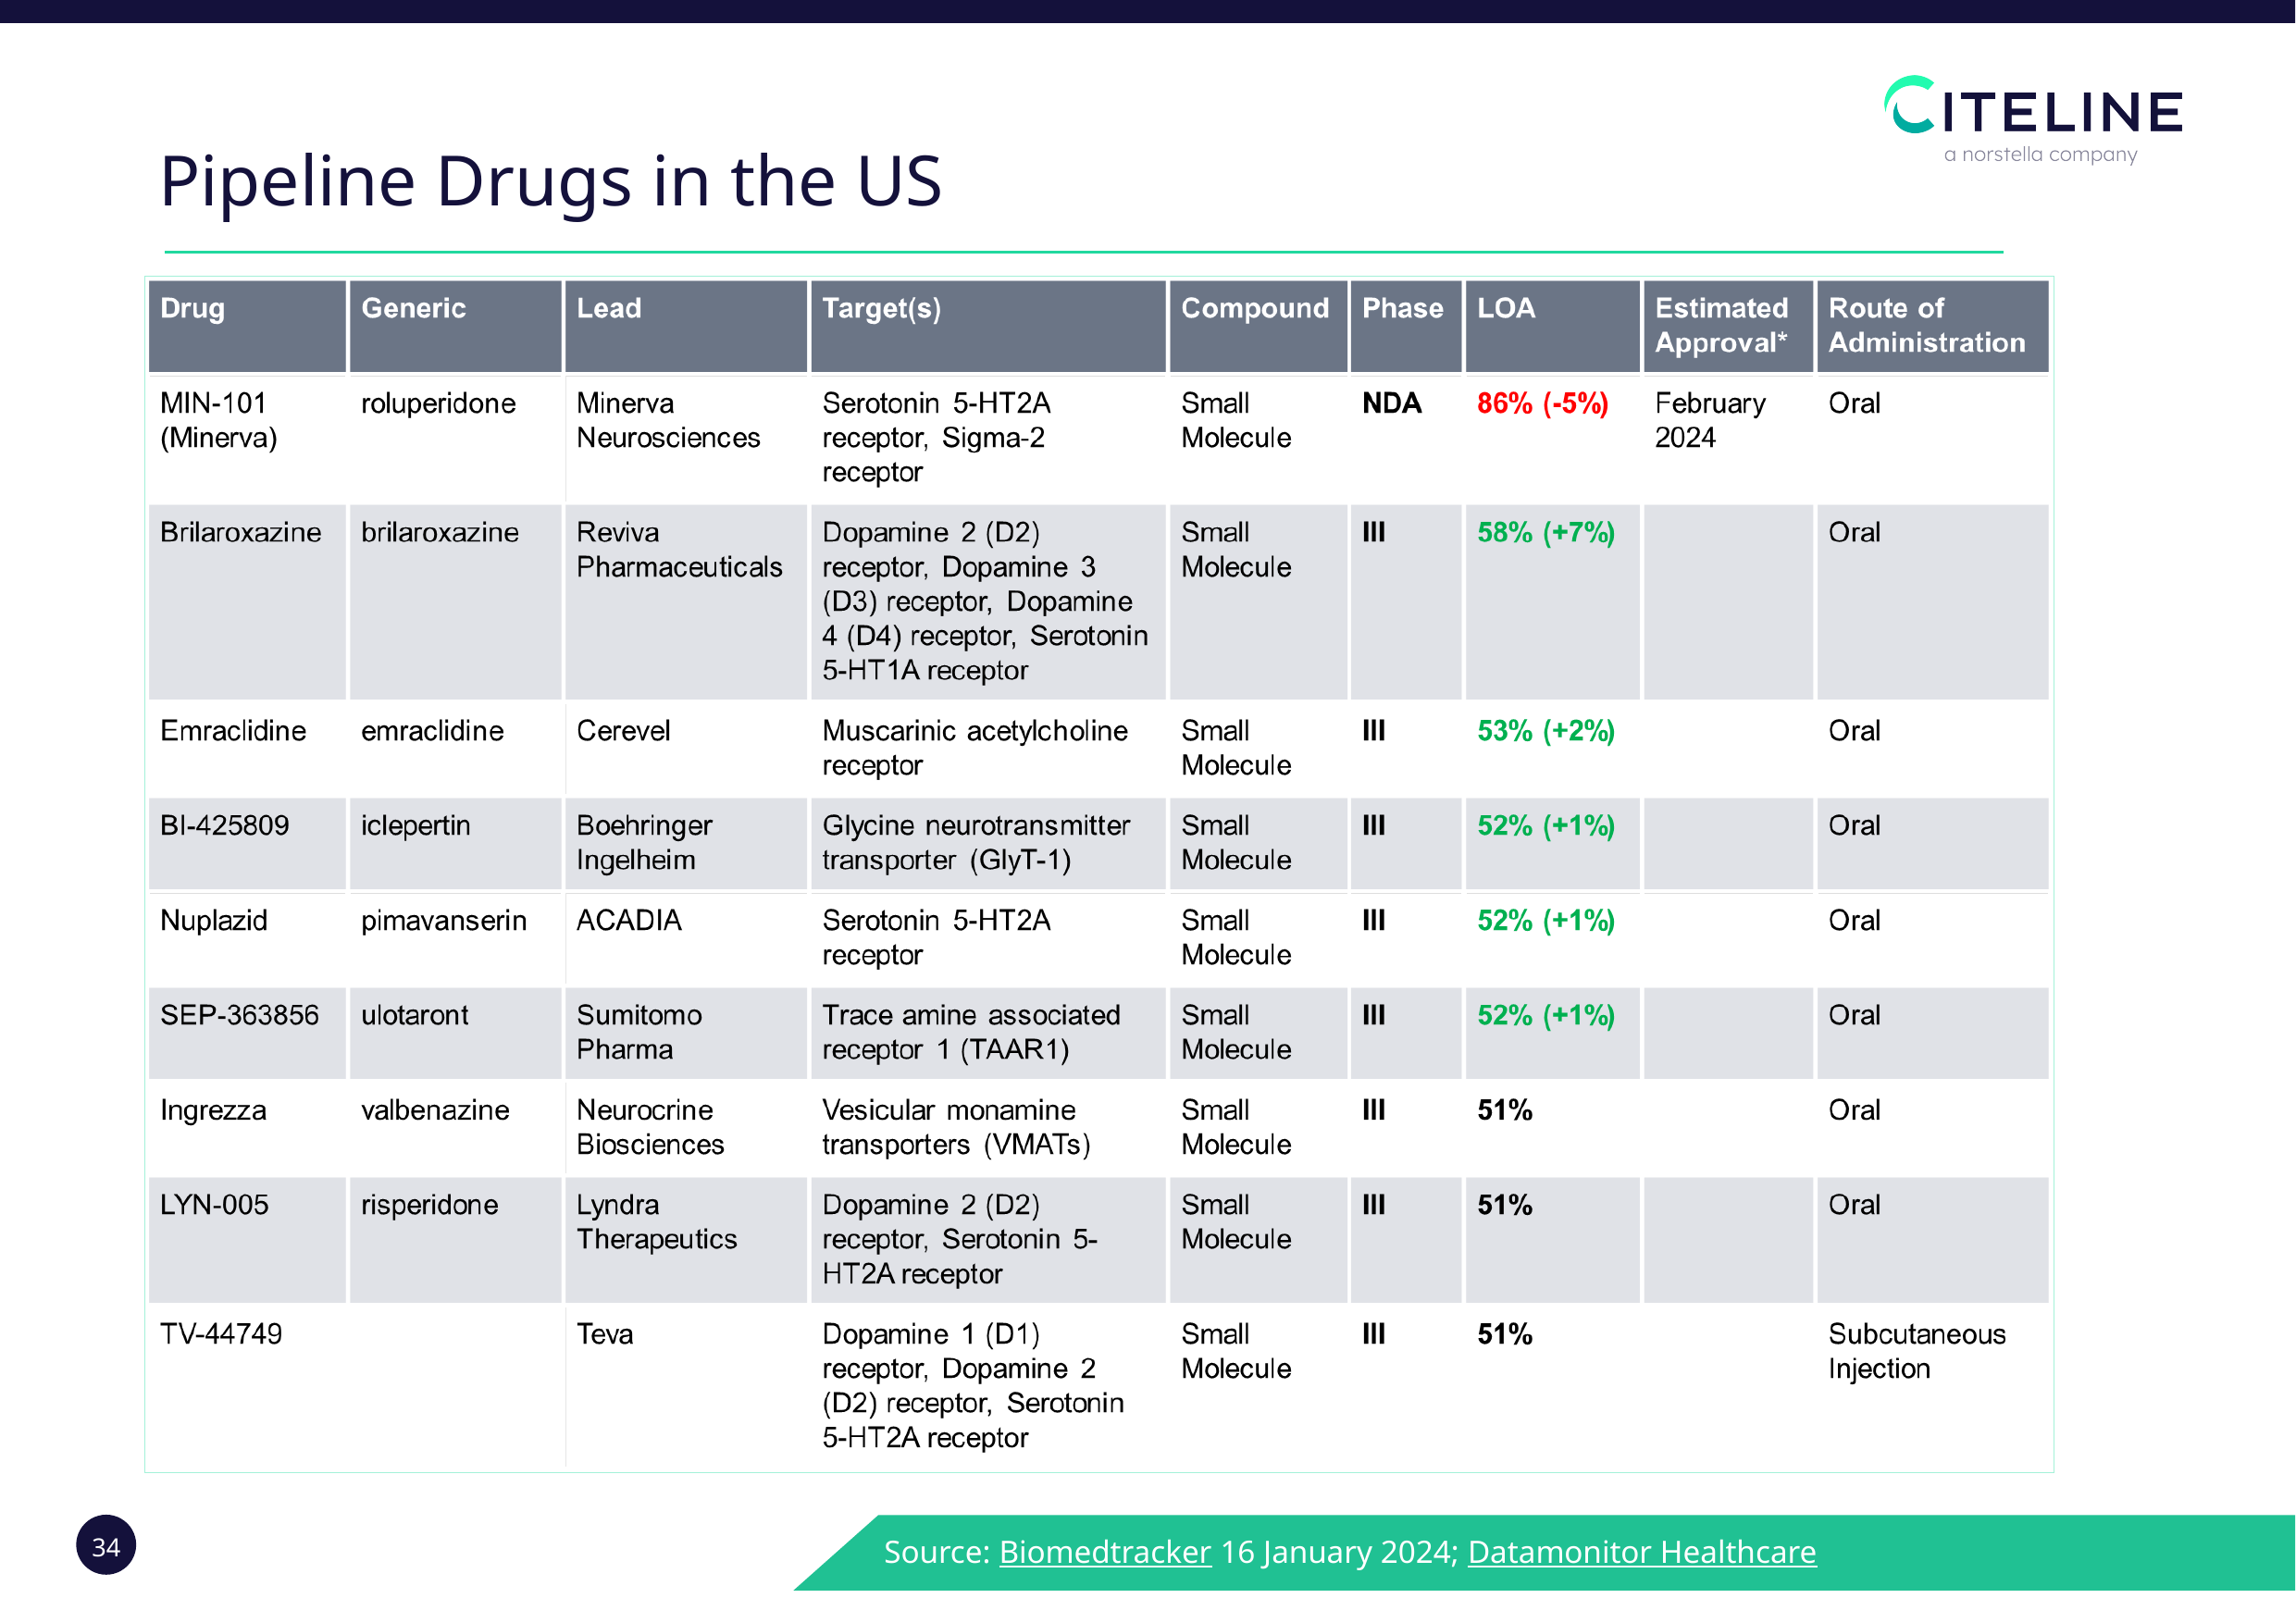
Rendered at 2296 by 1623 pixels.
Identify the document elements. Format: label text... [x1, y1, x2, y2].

picture [144, 276, 2054, 1473]
text_box [790, 1514, 2296, 1592]
text_box Pipeline Drugs in the US [144, 130, 959, 227]
picture [1884, 75, 2182, 166]
text_box [0, 0, 2296, 24]
text_box Source: Biomedtracker 16 January 2024; Datamonitor Healthcare [870, 1525, 2296, 1581]
